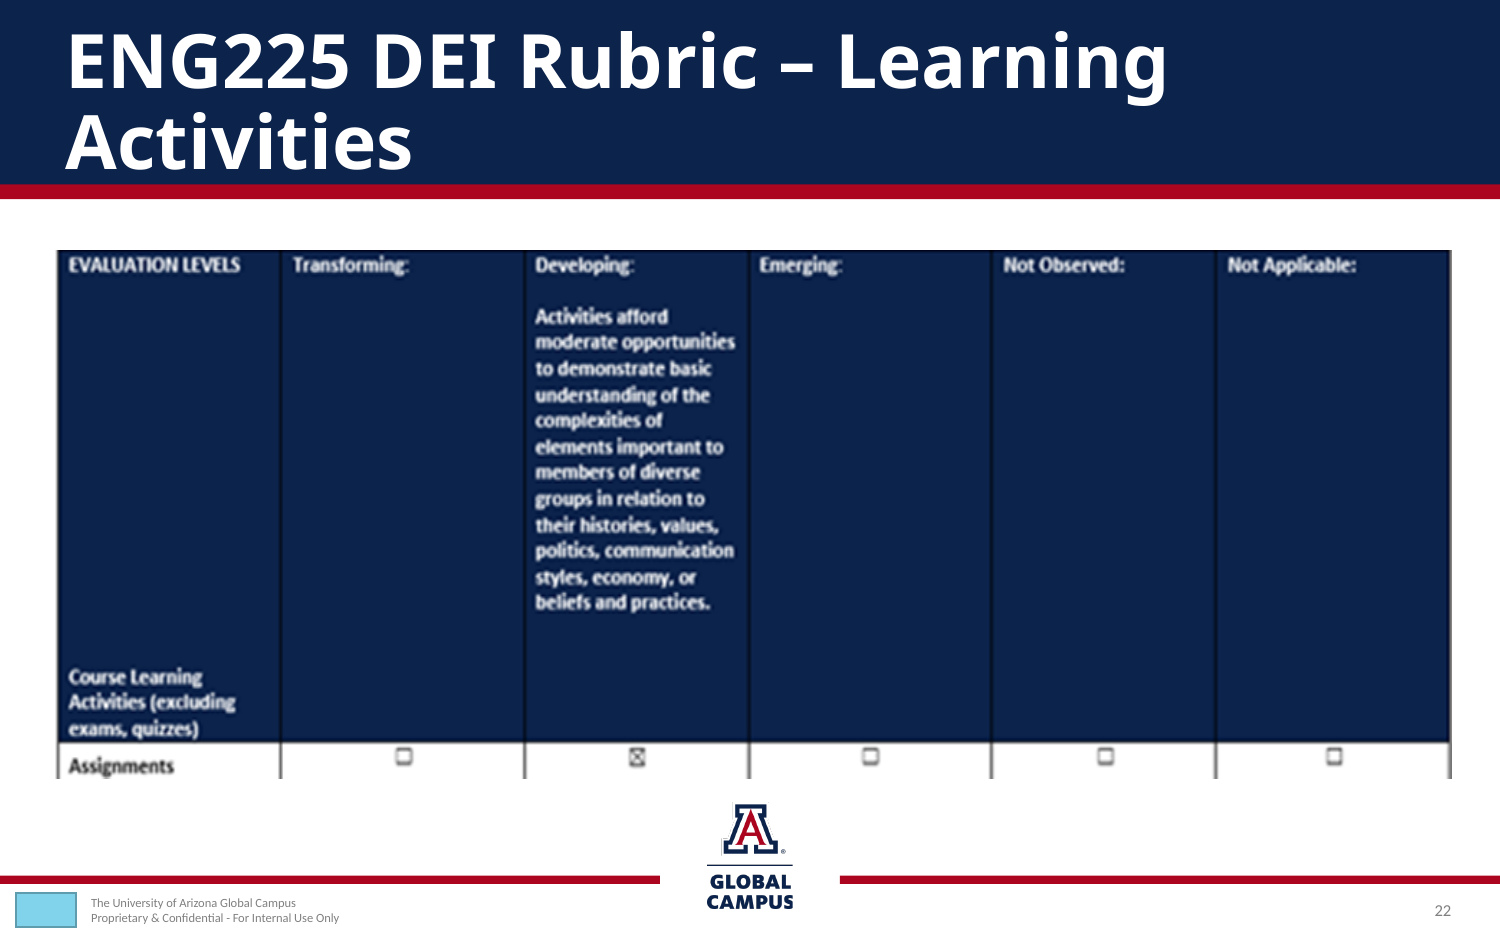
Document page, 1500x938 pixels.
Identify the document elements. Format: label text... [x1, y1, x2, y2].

text_box [15, 892, 77, 928]
slide_number 22 [1374, 891, 1452, 929]
picture [50, 250, 1452, 780]
title ENG225 DEI Rubric – Learning Activities [50, 54, 1452, 156]
